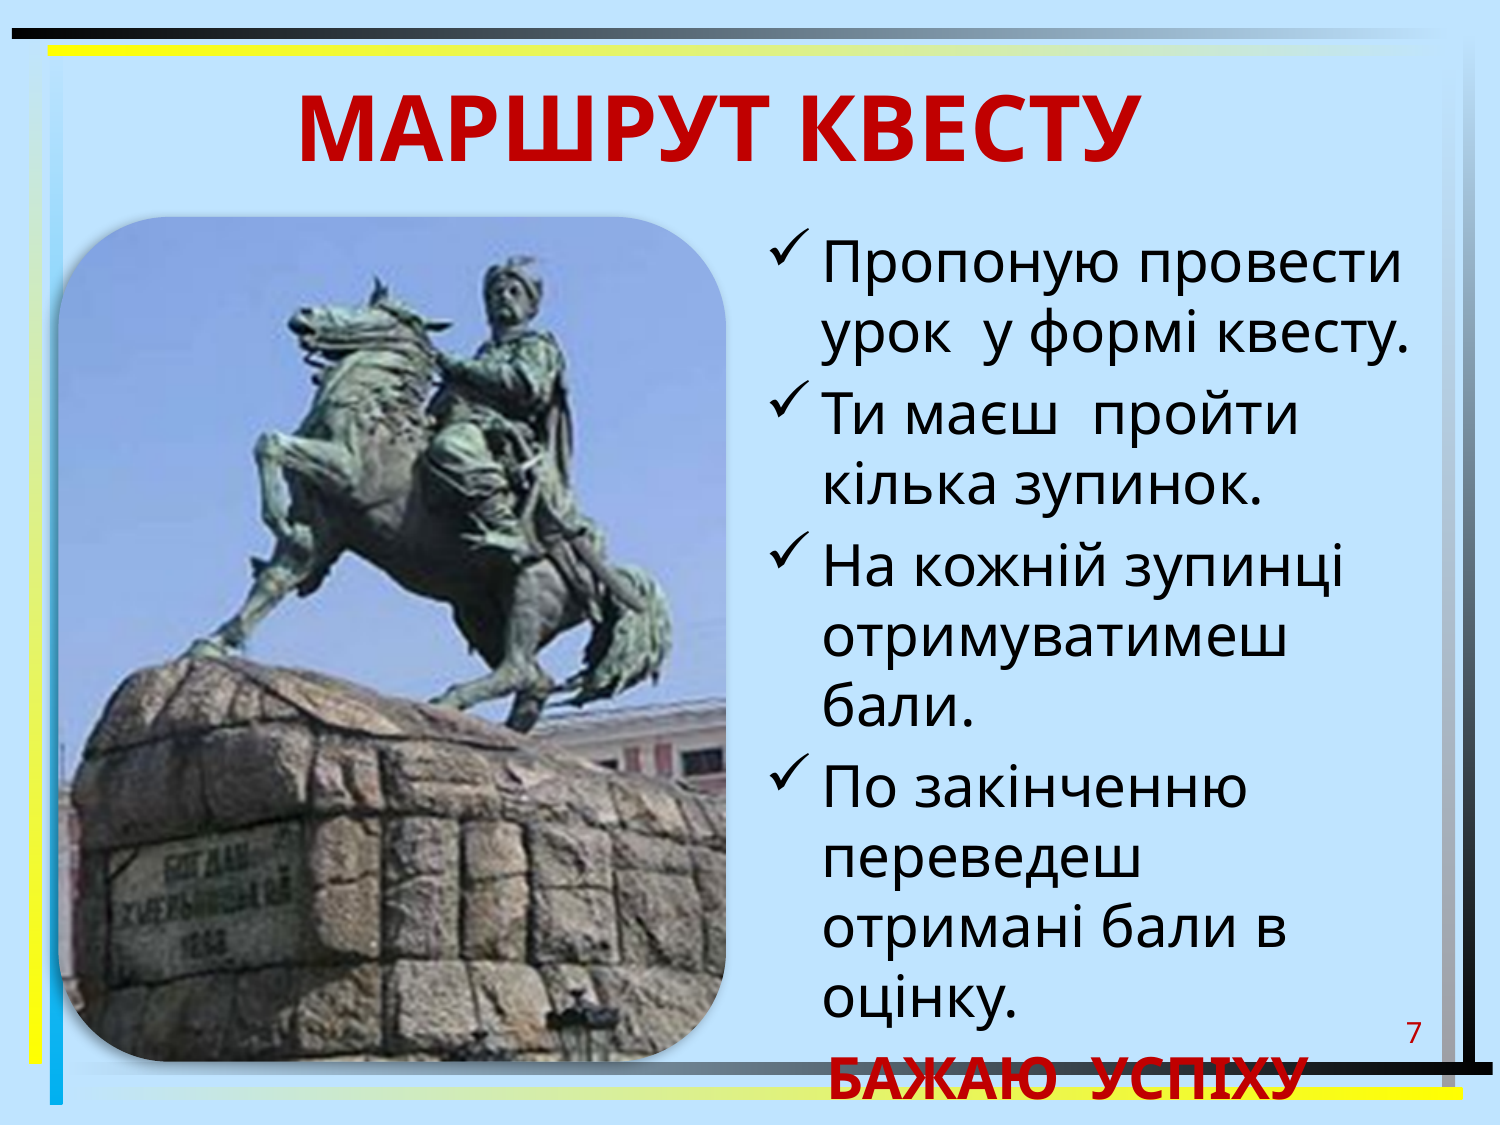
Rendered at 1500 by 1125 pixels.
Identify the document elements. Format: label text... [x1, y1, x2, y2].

list Пропоную провести урок у формі квесту. Ти маєш пройти кілька зупинок. На кожній зупинці отримуватимеш бали. По закінченню переведеш отримані бали в оцінку. Бажаю Успіху [750, 216, 1438, 1058]
slide_number 22 [1133, 1087, 1161, 1100]
slide_number 4 [1254, 1087, 1266, 1098]
slide_number 4 [1233, 1087, 1247, 1098]
picture [51, 216, 727, 1062]
title Маршрут квесту [62, 62, 1375, 200]
slide_number 22 [1171, 1087, 1179, 1098]
slide_number 4 [1211, 1087, 1229, 1098]
slide_number 7 [1124, 986, 1438, 1062]
slide_number 4 [1195, 1087, 1203, 1100]
